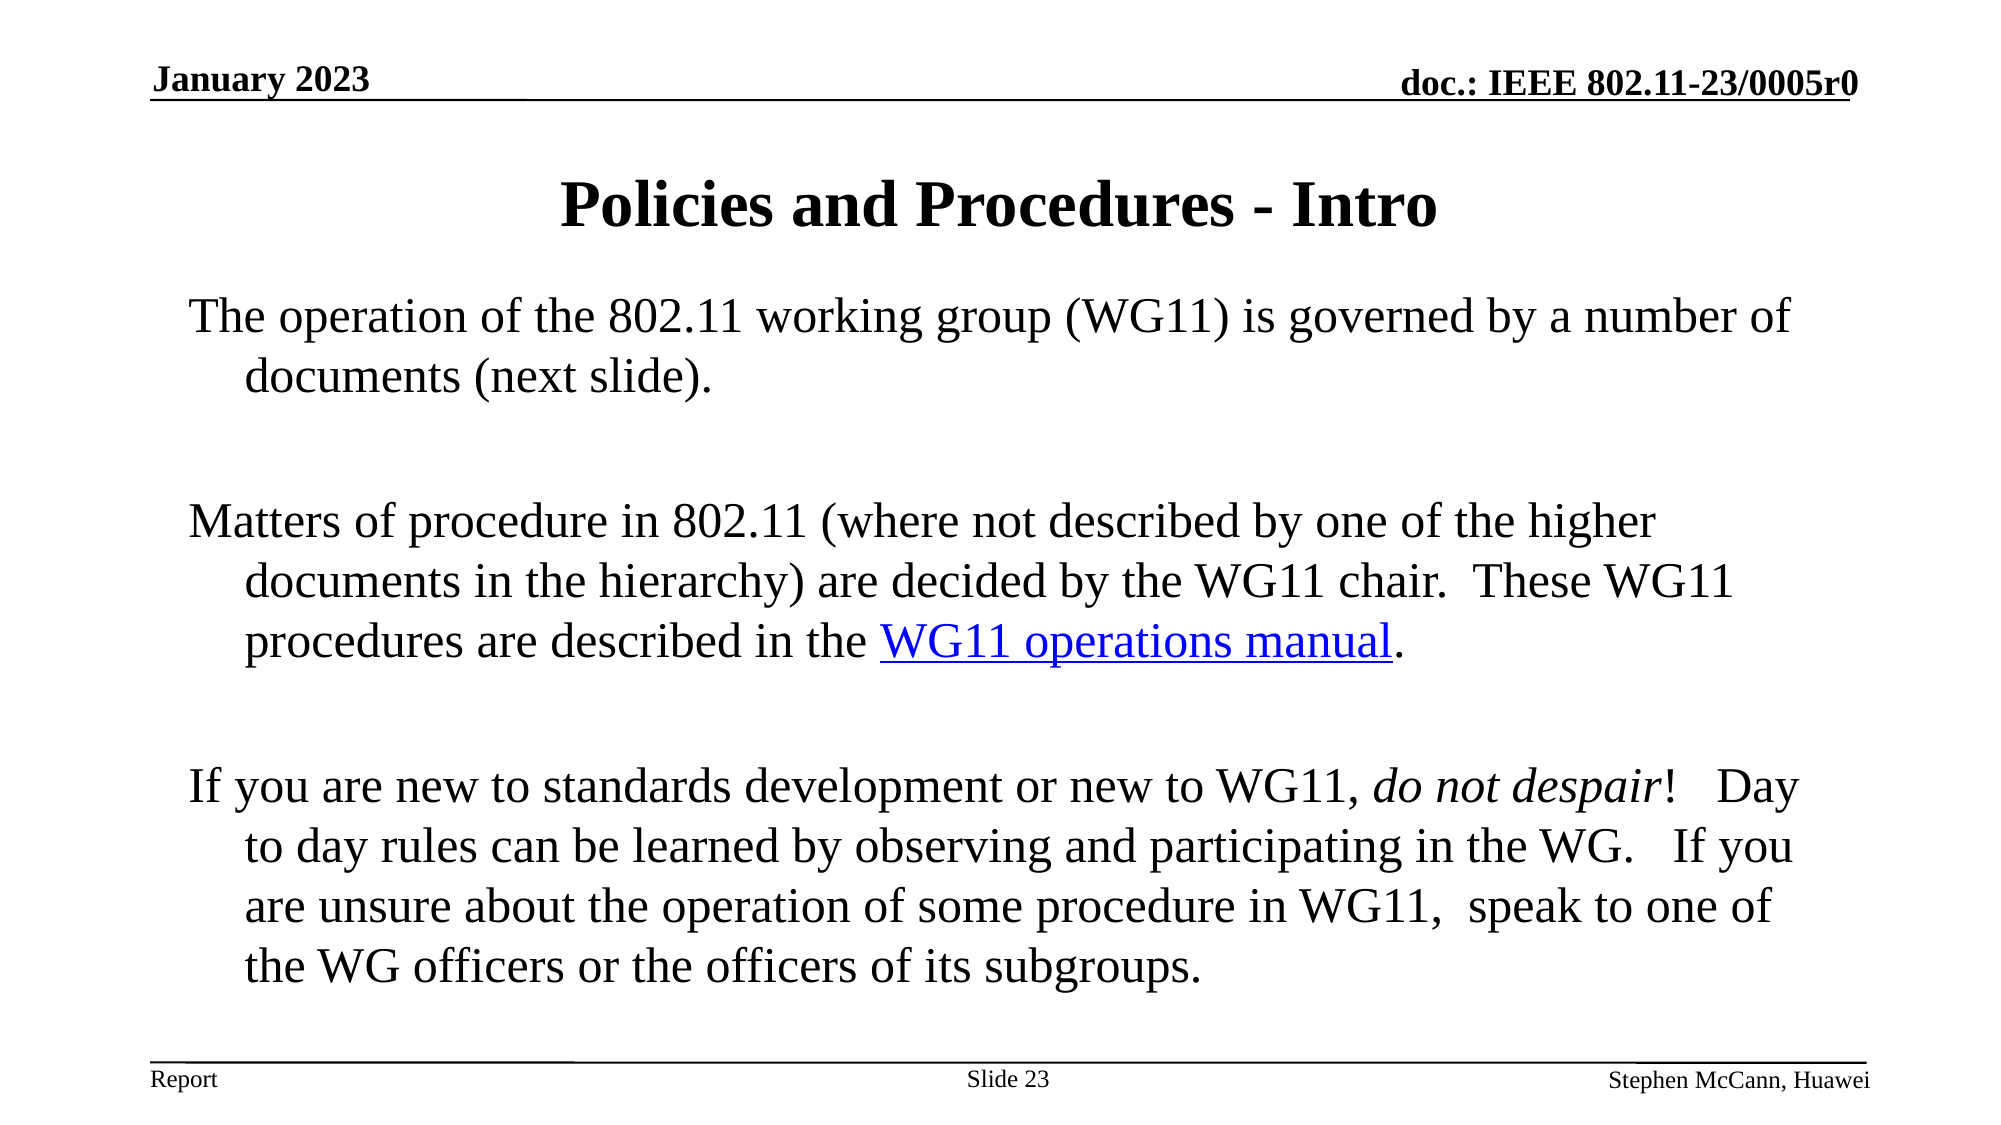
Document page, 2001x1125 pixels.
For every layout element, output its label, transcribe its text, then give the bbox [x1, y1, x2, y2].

list The operation of the 802.11 working group (WG11) is governed by a number of documents (next slide). Matters of procedure in 802.11 (where not described by one of the higher documents in the hierarchy) are decided by the WG11 chair. These WG11 procedures are described in the WG11 operations manual. If you are new to standards development or new to WG11, do not despair! Day to day rules can be learned by observing and participating in the WG. If you are unsure about the operation of some procedure in WG11, speak to one of the WG officers or the officers of its subgroups. [172, 274, 1850, 1038]
footer Stephen McCann, Huawei [1306, 1063, 1872, 1102]
title Policies and Procedures - Intro [149, 112, 1850, 288]
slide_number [152, 54, 563, 100]
slide_number Slide 23 [950, 1061, 1067, 1123]
